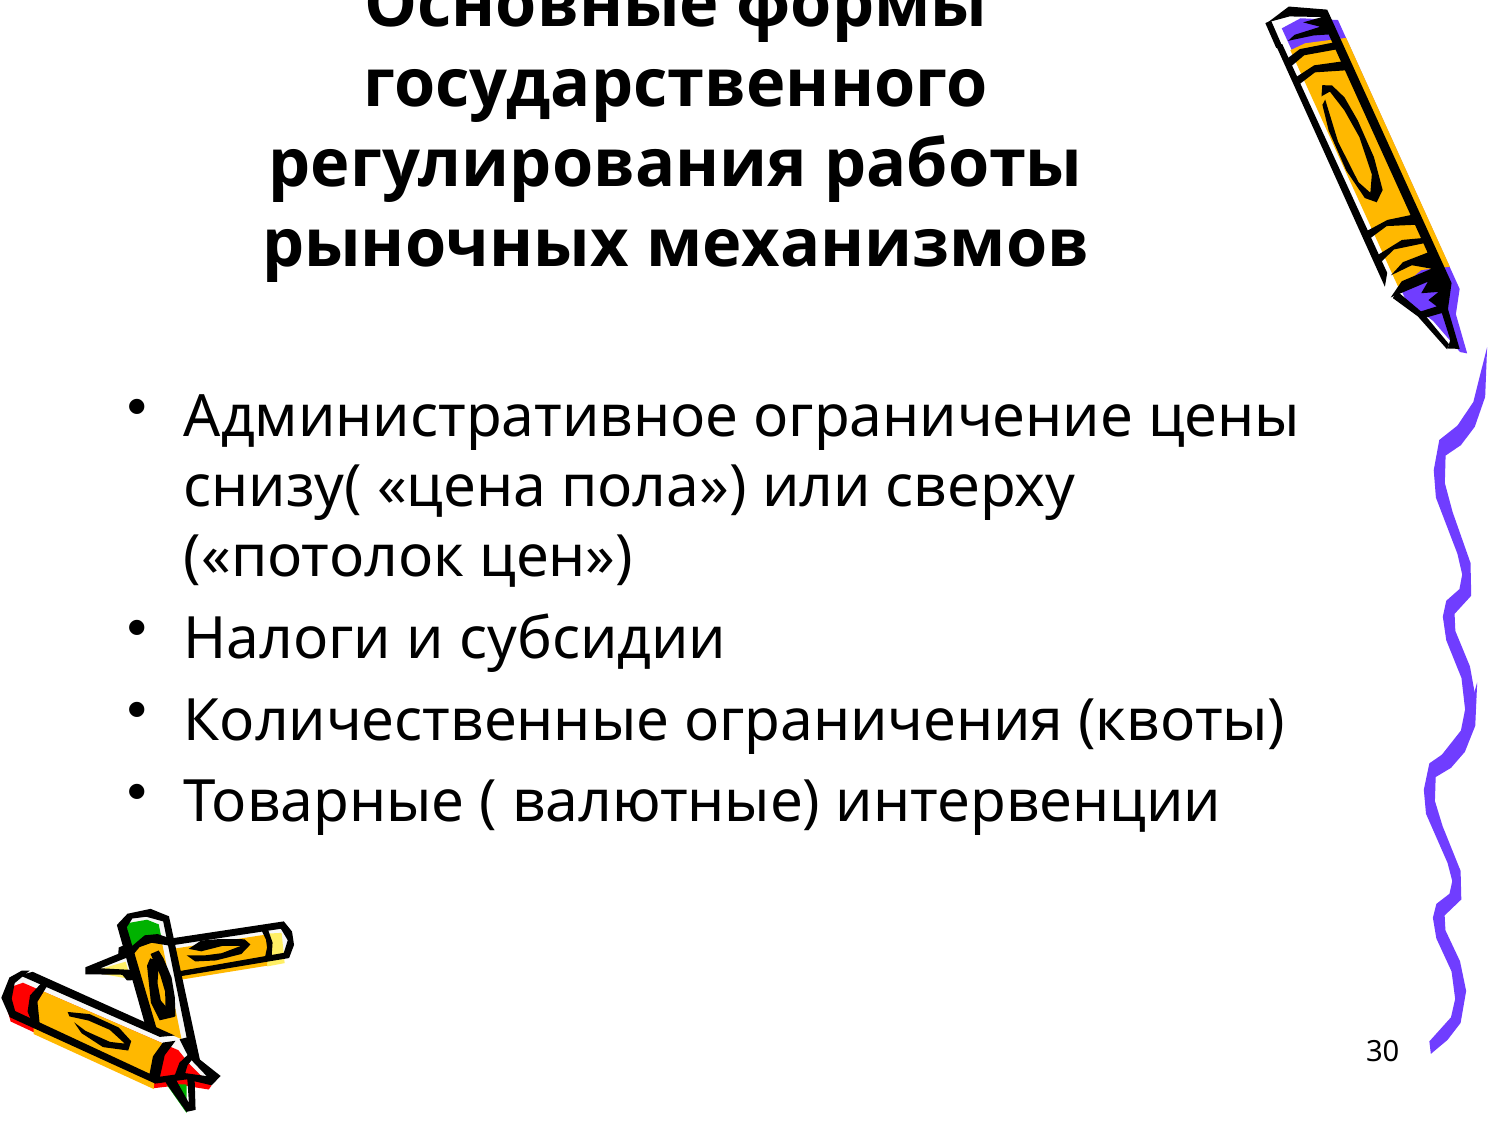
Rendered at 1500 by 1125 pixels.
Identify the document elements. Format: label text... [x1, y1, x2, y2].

slide_number 30 [1101, 1024, 1415, 1101]
list Административное ограничение цены снизу( «цена пола») или сверху («потолок цен») Налоги и субсидии Количественные ограничения (квоты) Товарные ( валютные) интервенции [112, 370, 1375, 900]
title Основные формы государственного регулирования работы рыночных механизмов [112, 24, 1240, 288]
